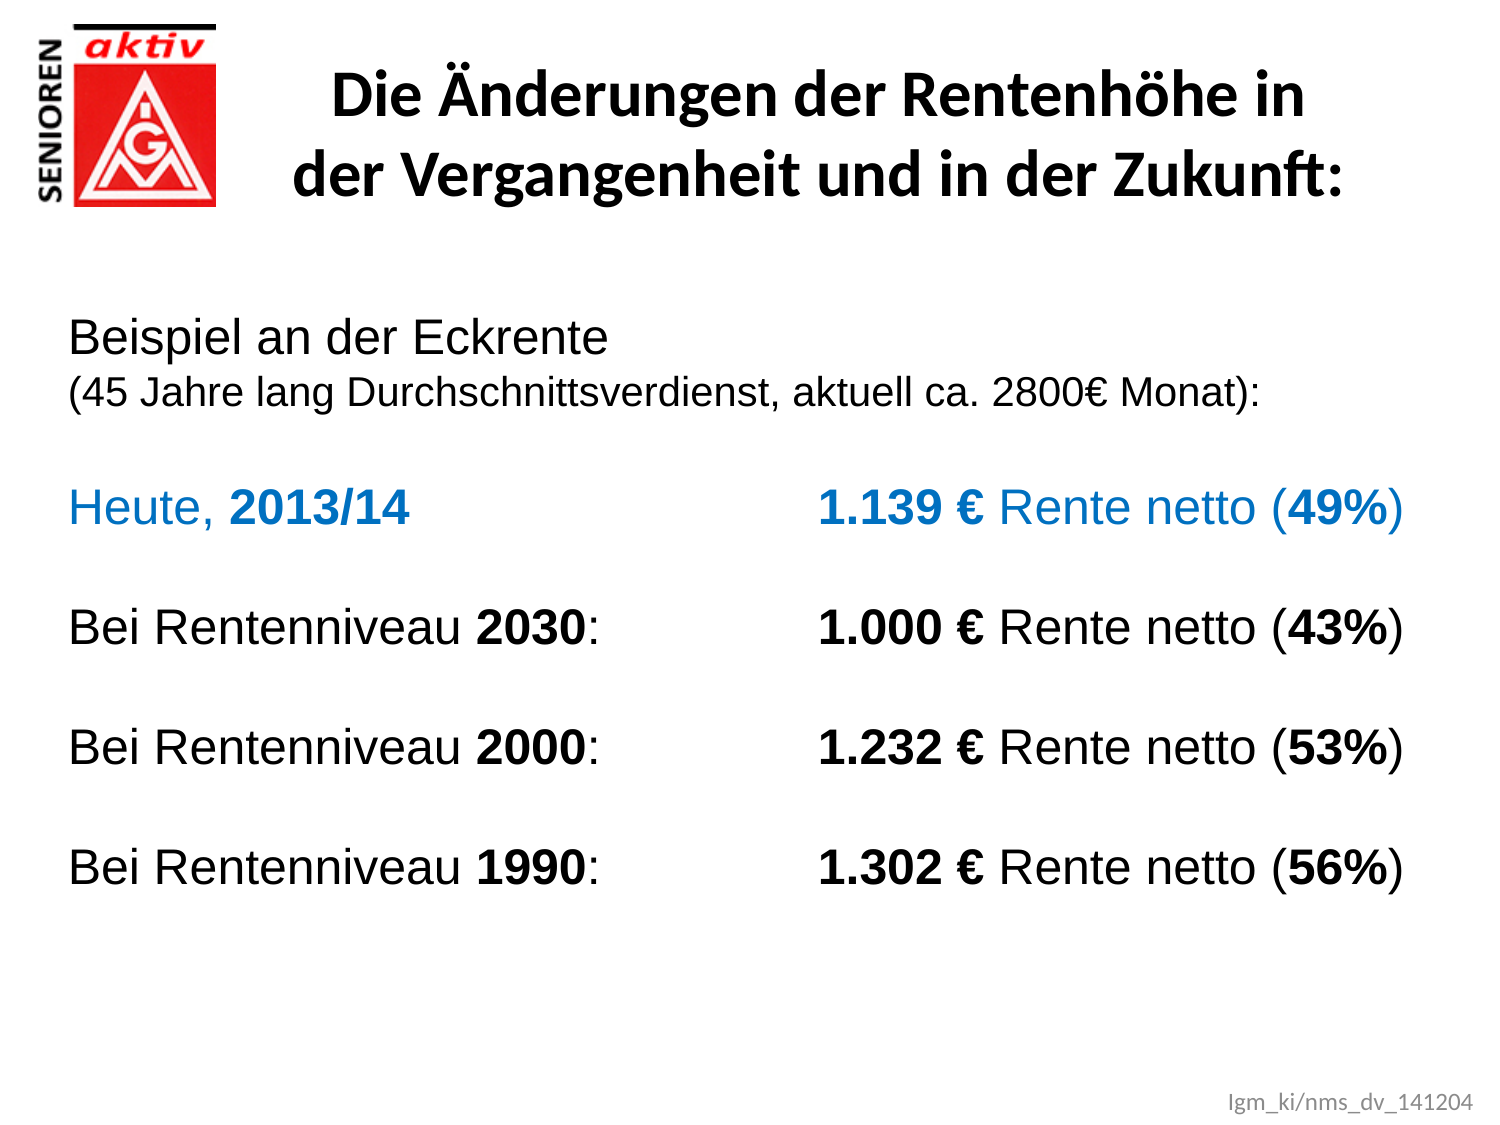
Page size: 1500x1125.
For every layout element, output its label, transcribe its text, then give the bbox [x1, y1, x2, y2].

picture [37, 23, 216, 207]
footer Igm_ki/nms_dv_141204 [1204, 1076, 1498, 1125]
text_box Beispiel an der Eckrente (45 Jahre lang Durchschnittsverdienst, aktuell ca. 2800€ Monat): Heute, 2013/14 1.139 € Rente netto (49%) Bei Rentenniveau 2030: 1.000 € Rente netto (43%) Bei Rentenniveau 2000: 1.232 € Rente netto (53%) Bei Rentenniveau 1990: 1.302 € Rente netto (56%) [53, 267, 1447, 902]
text_box Die Änderungen der Rentenhöhe in der Vergangenheit und in der Zukunft: [275, 42, 1363, 218]
